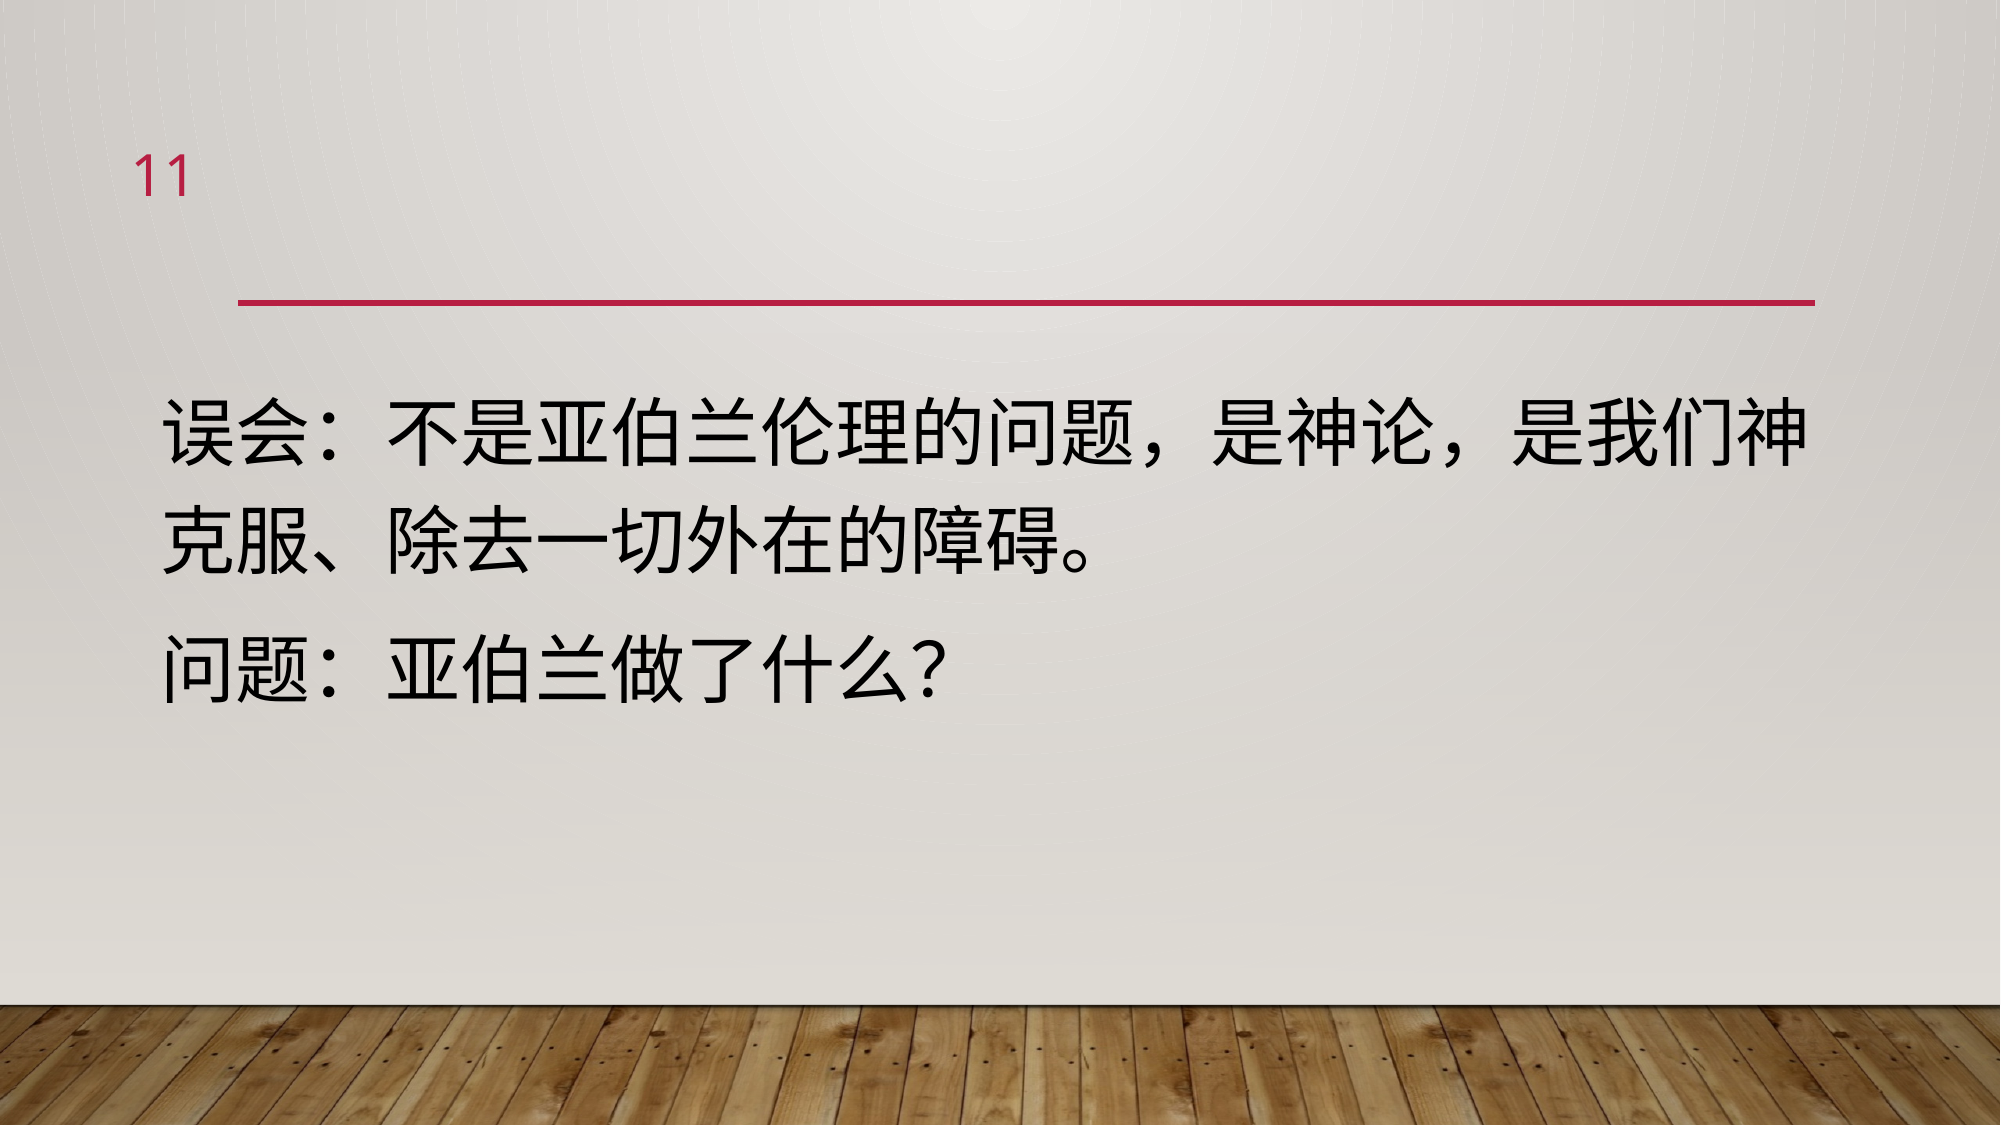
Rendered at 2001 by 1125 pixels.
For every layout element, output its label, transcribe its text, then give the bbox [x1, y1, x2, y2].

picture [0, 1005, 2000, 1125]
slide_number 11 [78, 131, 212, 214]
list 误会：不是亚伯兰伦理的问题，是神论，是我们神克服、除去一切外在的障碍。 问题：亚伯兰做了什么？ [145, 360, 1871, 1074]
